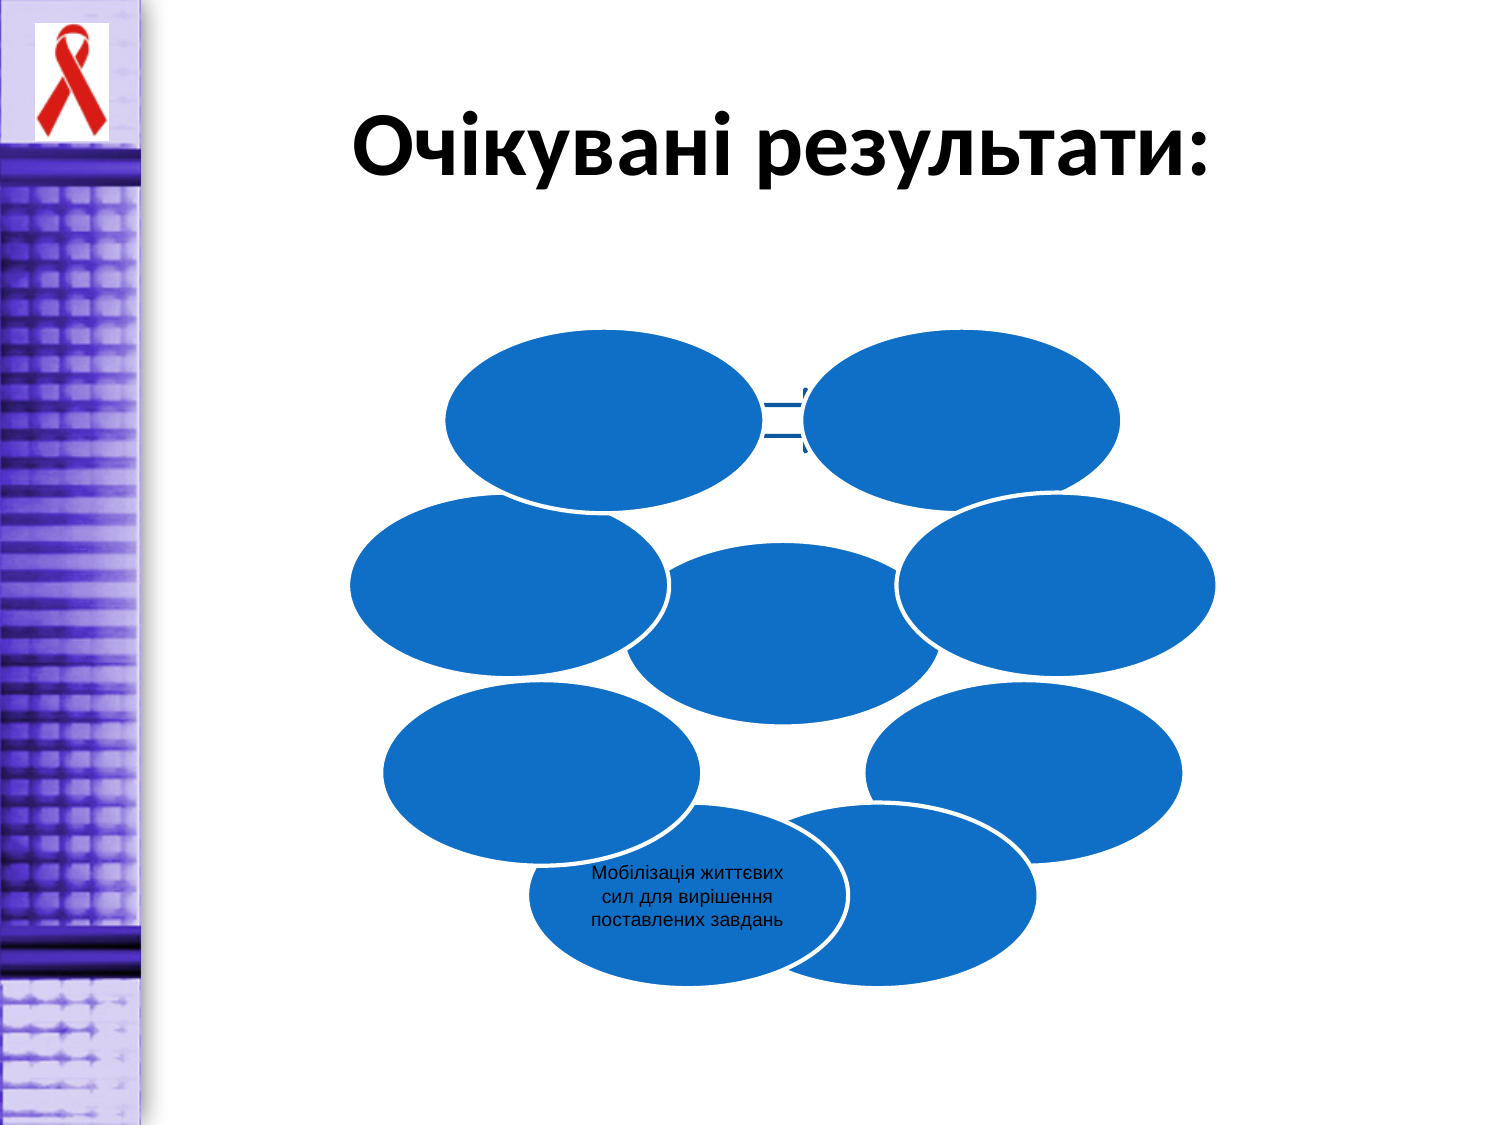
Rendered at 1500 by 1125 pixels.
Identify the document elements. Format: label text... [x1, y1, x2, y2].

picture [0, 0, 141, 1125]
title Очікувані результати: [140, 45, 1425, 233]
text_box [140, 262, 1426, 1006]
